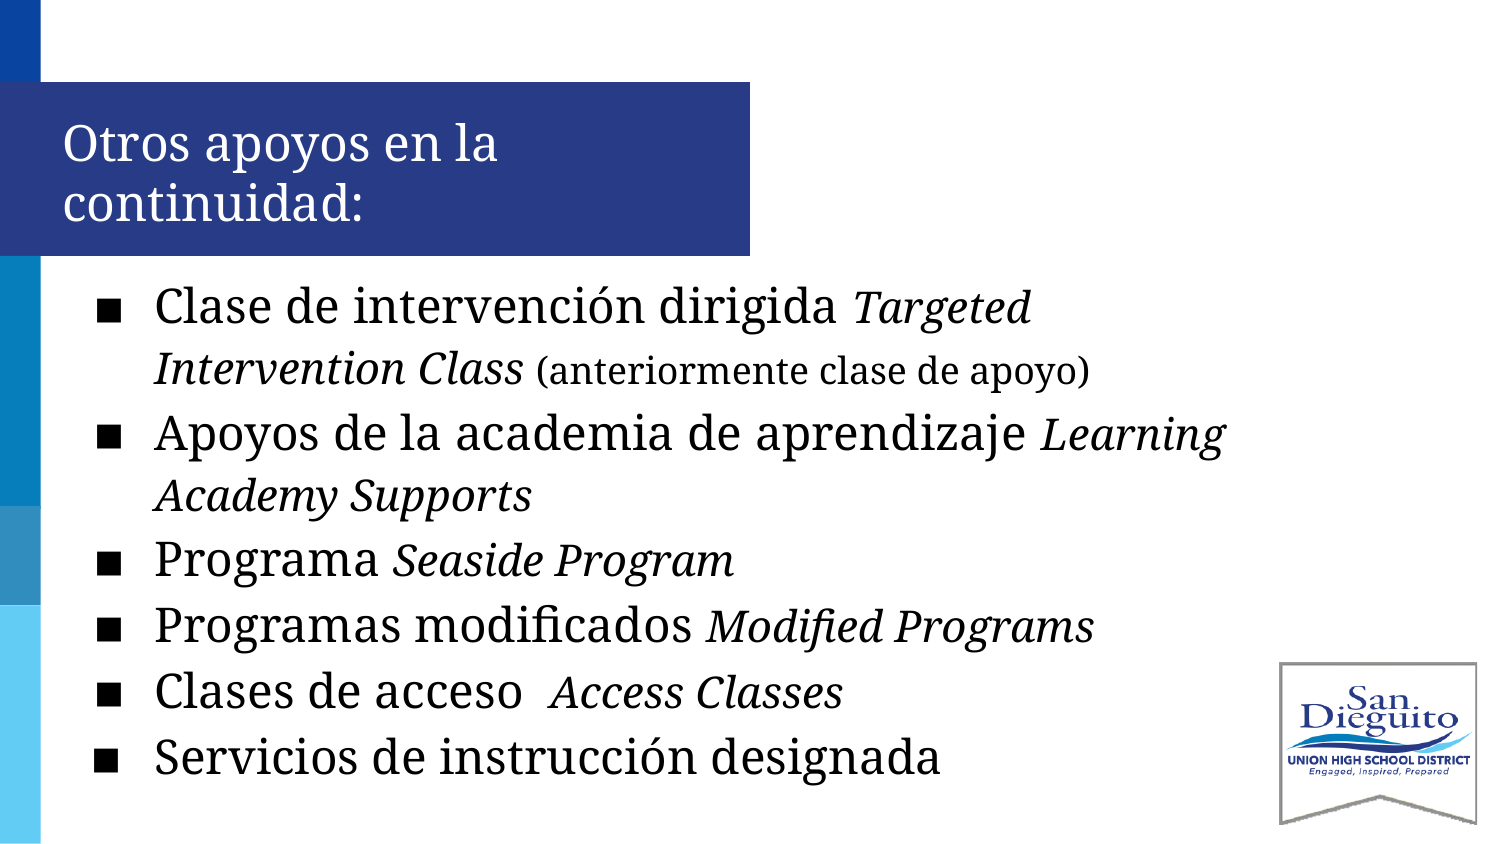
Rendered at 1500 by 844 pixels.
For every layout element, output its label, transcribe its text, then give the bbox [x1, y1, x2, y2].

title Otros apoyos en la continuidad: [47, 87, 715, 256]
picture [1279, 662, 1478, 825]
list Clase de intervención dirigida Targeted Intervention Class (anteriormente clase de apoyo) Apoyos de la academia de aprendizaje Learning Academy Supports Programa Seaside Program Programas modificados Modified Programs Clases de acceso Access Classes Servicios de instrucción designada [64, 252, 1425, 819]
